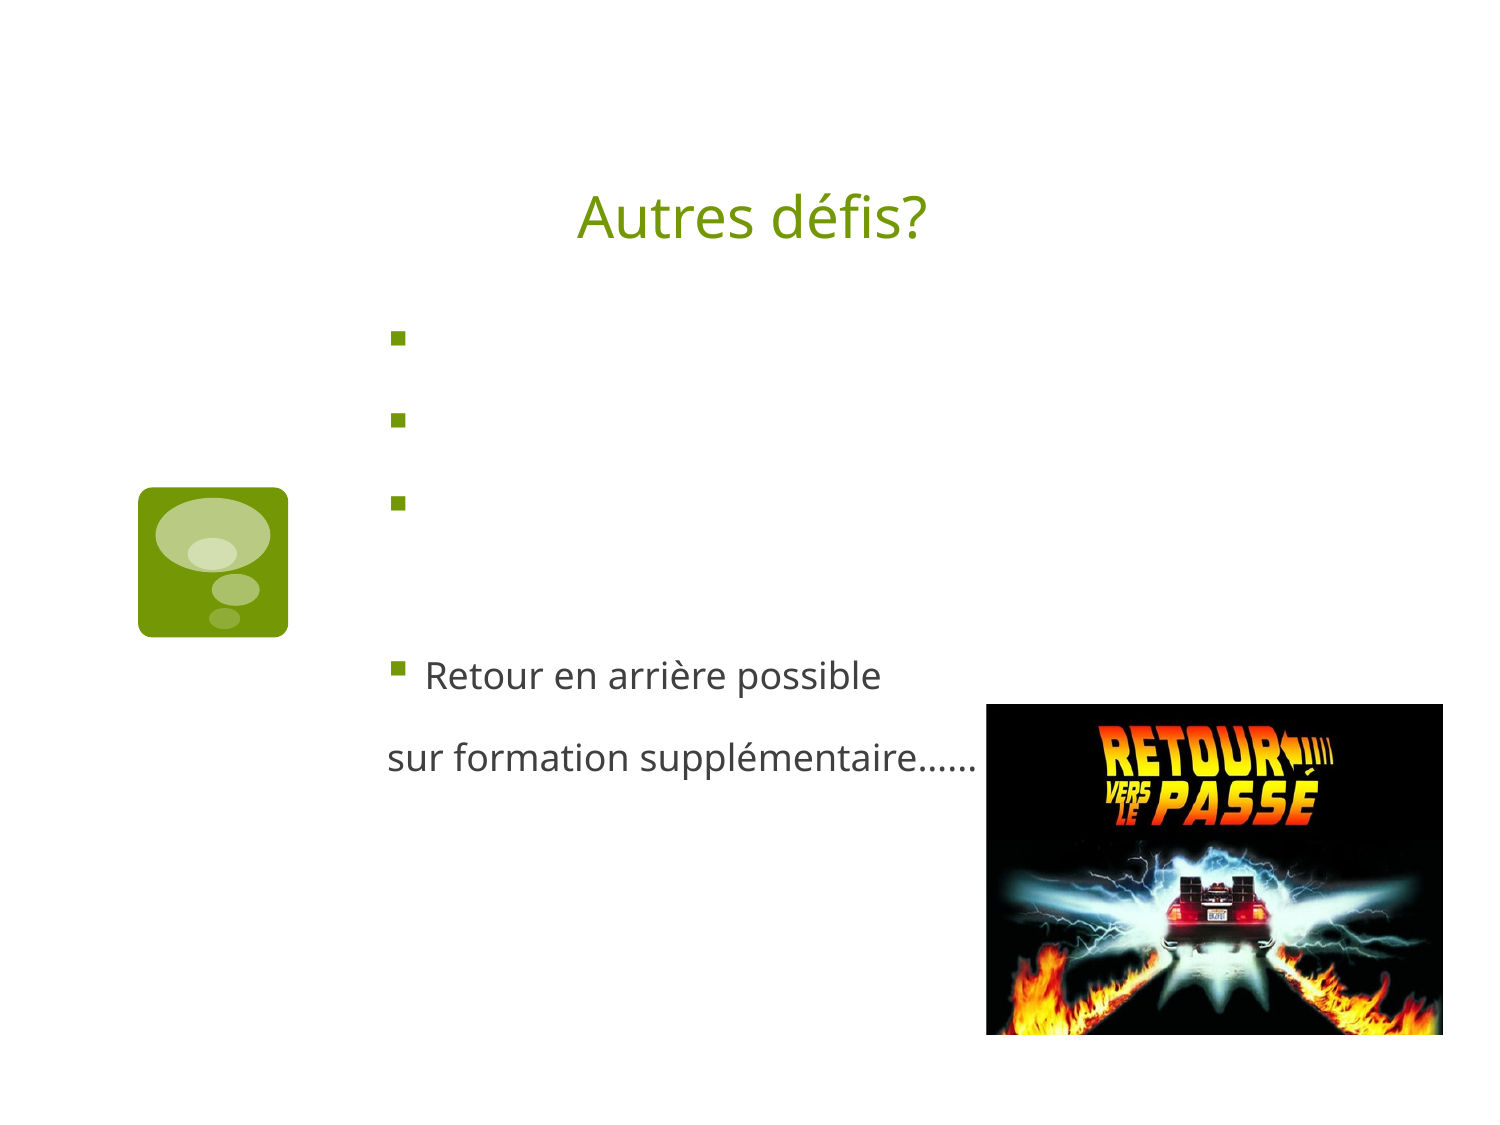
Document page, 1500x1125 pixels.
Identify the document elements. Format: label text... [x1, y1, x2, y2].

title Autres défis? [562, 112, 1375, 258]
picture [985, 703, 1444, 1036]
list Retour en arrière possible sur formation supplémentaire…... [371, 314, 1427, 1057]
